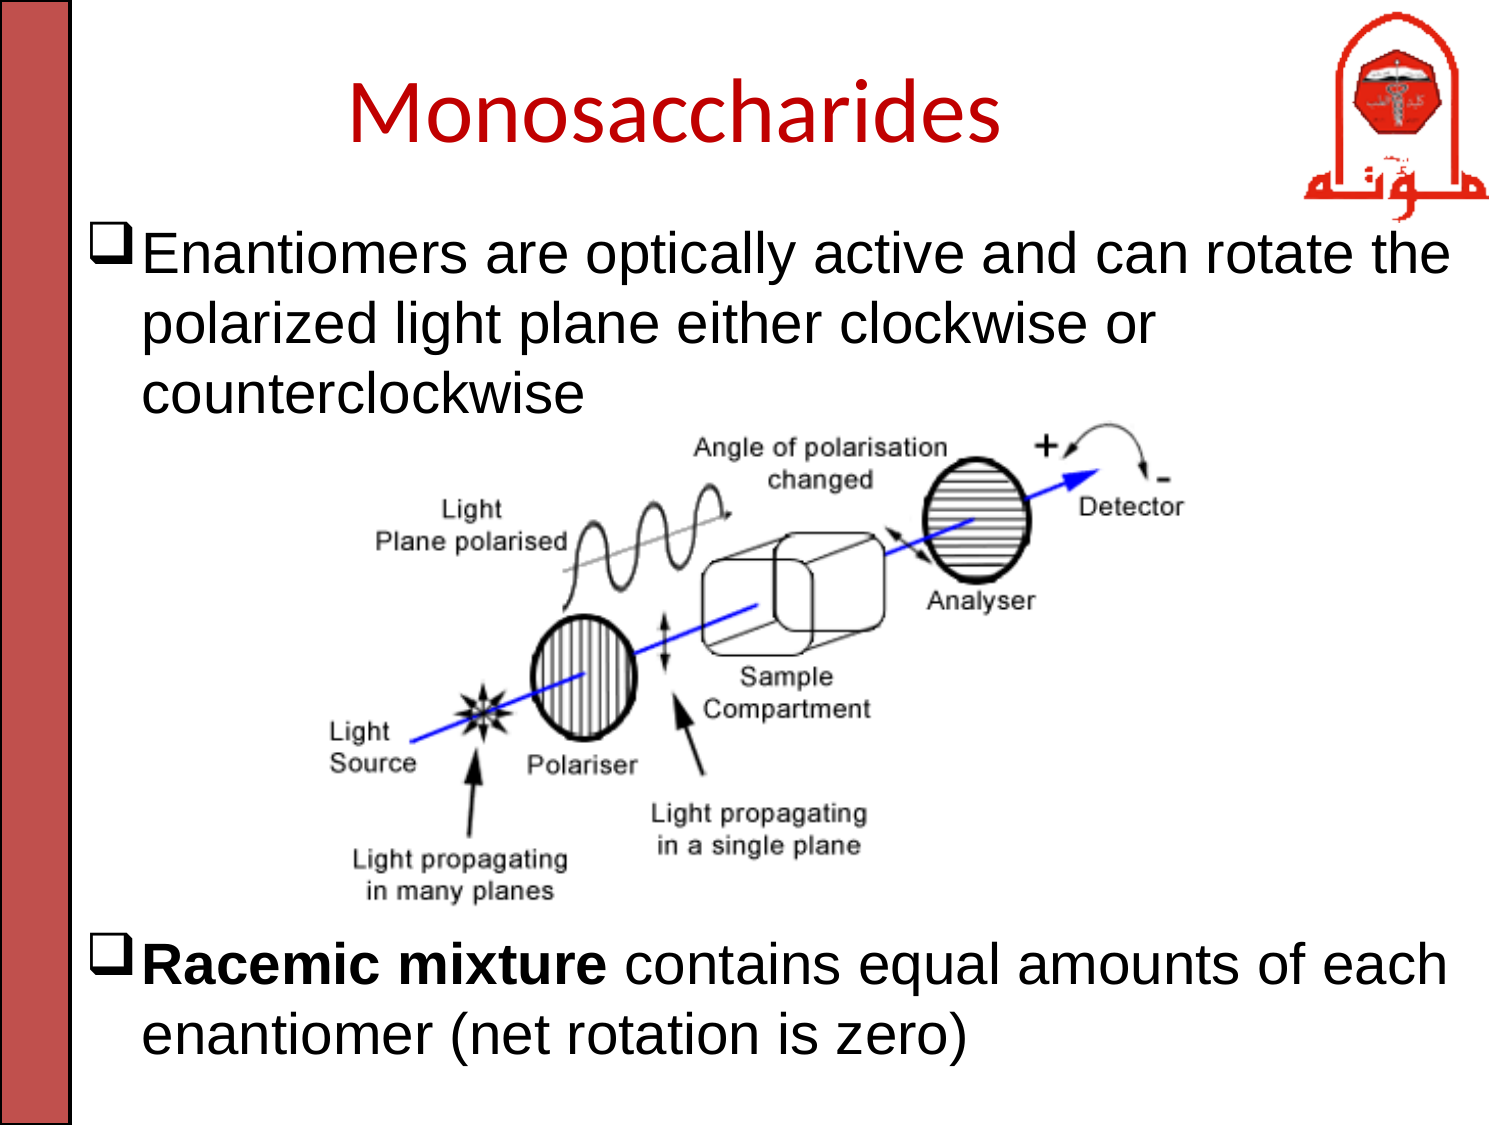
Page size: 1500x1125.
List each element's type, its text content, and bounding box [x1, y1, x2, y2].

text_box [0, 0, 72, 1125]
title Monosaccharides [72, 11, 1297, 200]
picture [1300, 9, 1489, 223]
picture [318, 420, 1196, 937]
list Enantiomers are optically active and can rotate the polarized light plane either clockwise or counterclockwise Racemic mixture contains equal amounts of each enantiomer (net rotation is zero) [72, 208, 1500, 1125]
